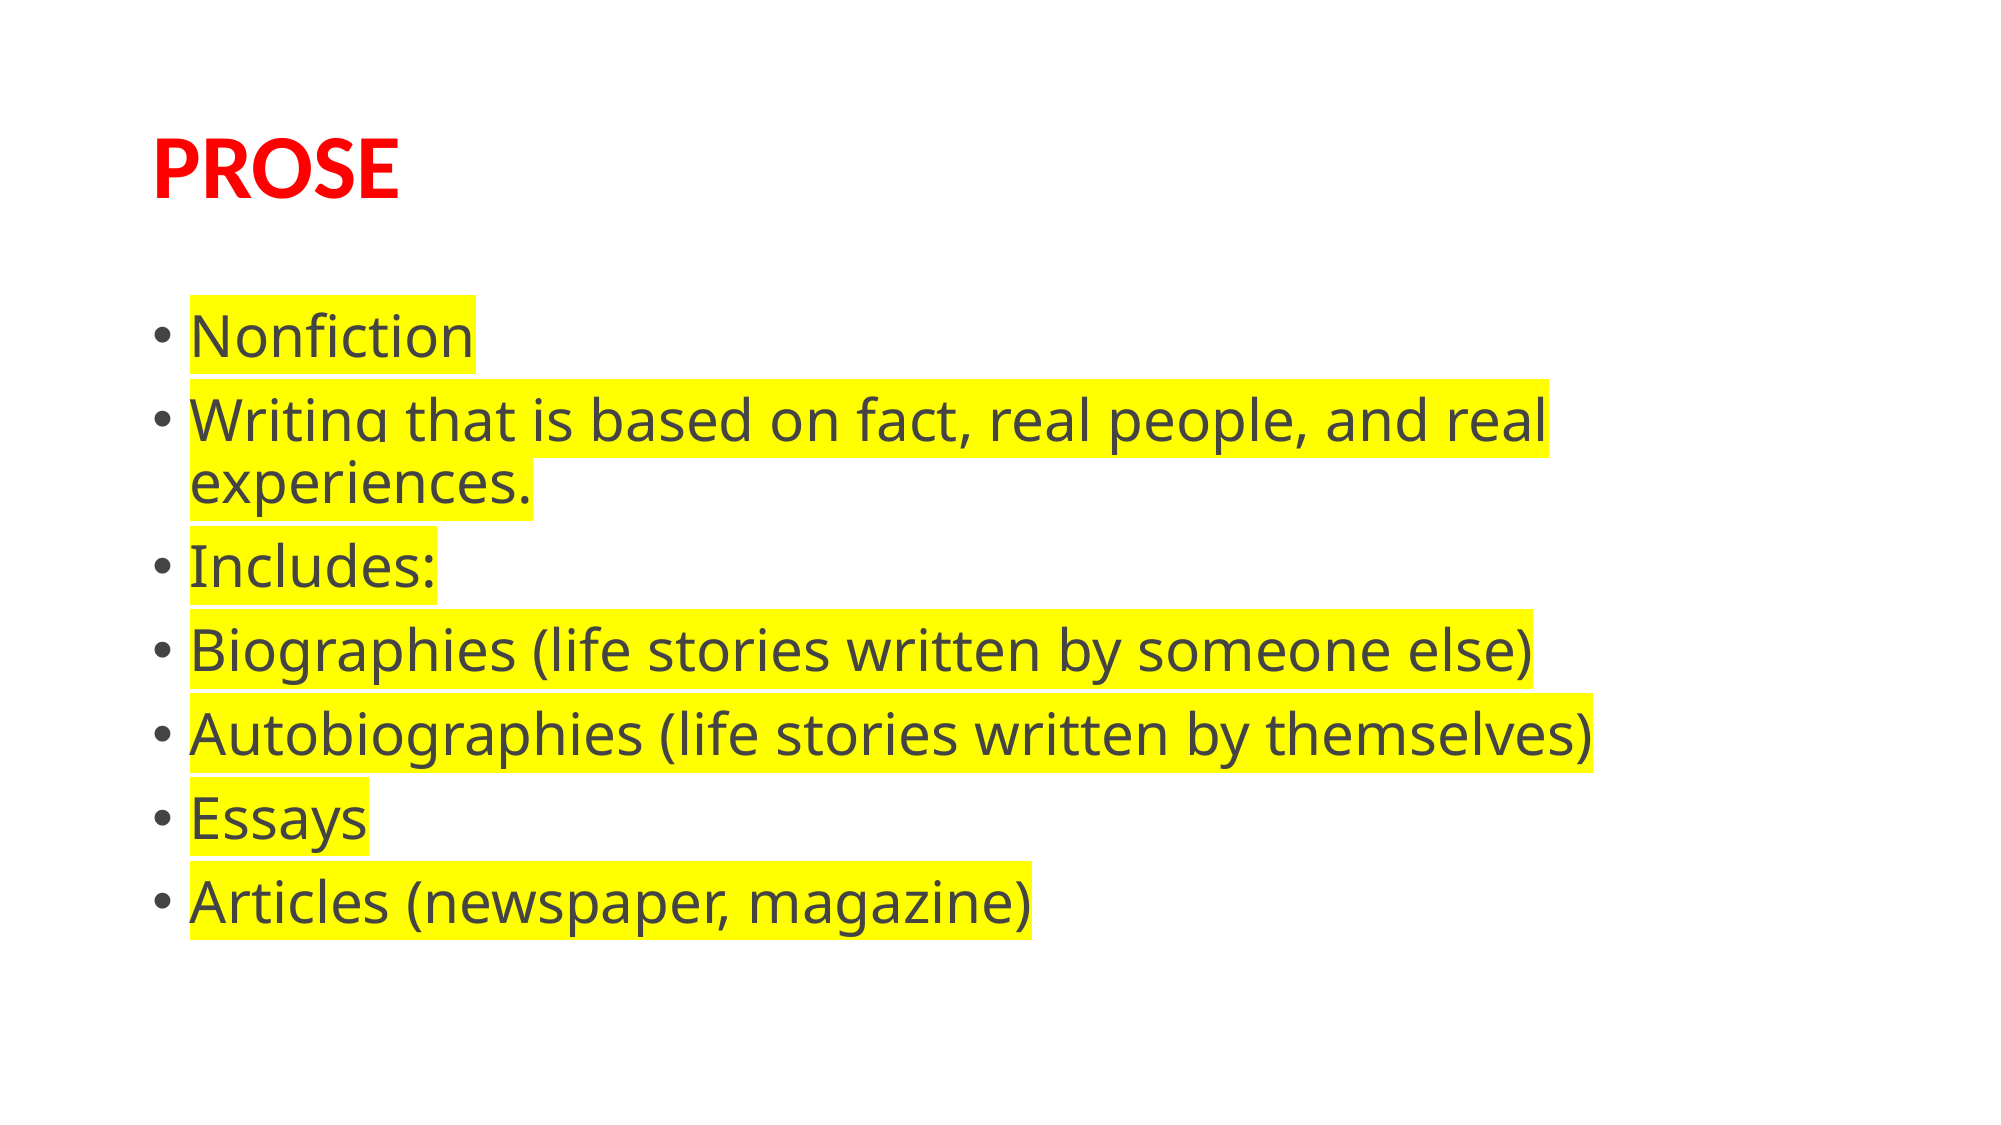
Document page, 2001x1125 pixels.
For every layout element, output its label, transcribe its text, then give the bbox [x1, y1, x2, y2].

title PROSE [137, 59, 1863, 278]
list Nonfiction Writing that is based on fact, real people, and real experiences. Includes: Biographies (life stories written by someone else) Autobiographies (life stories written by themselves) Essays Articles (newspaper, magazine) [137, 299, 1863, 1014]
